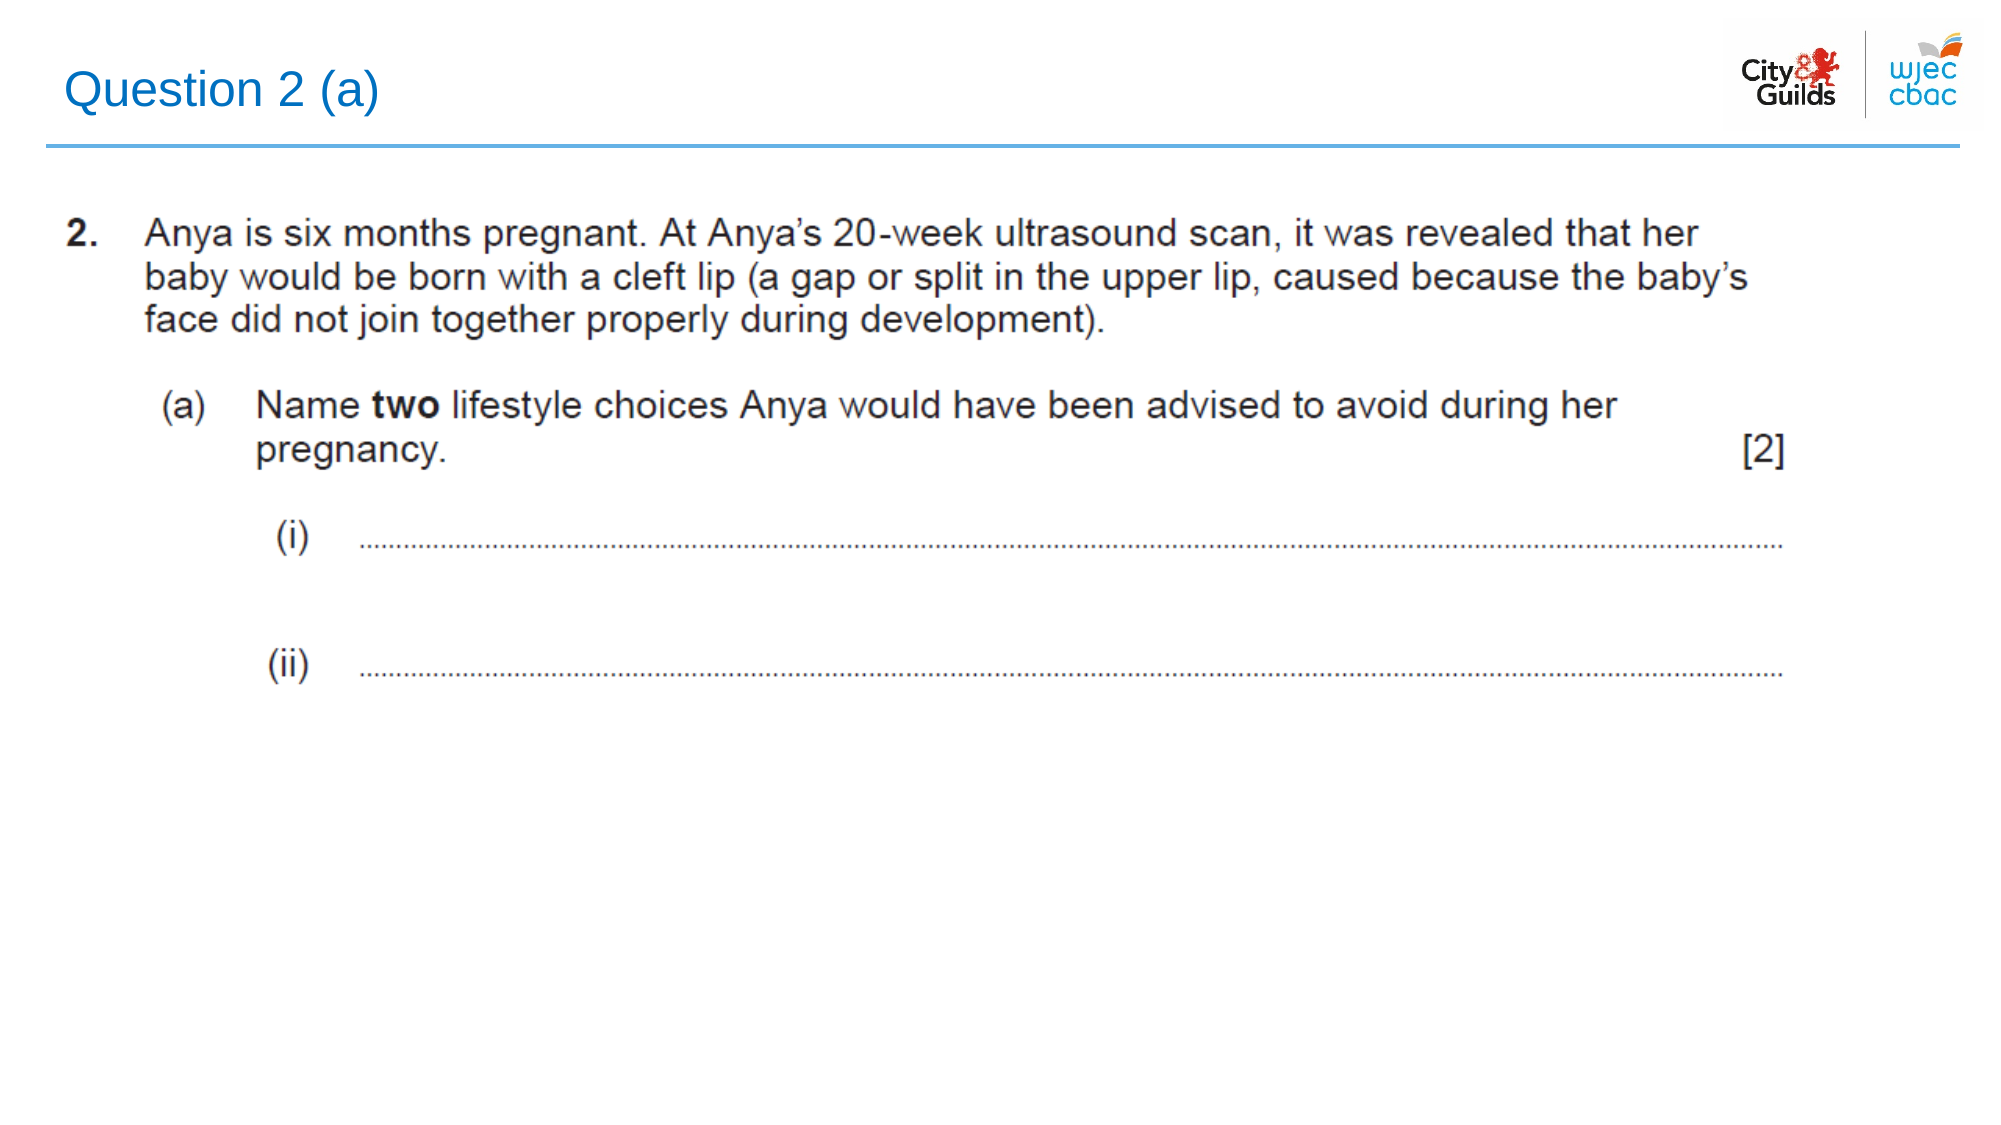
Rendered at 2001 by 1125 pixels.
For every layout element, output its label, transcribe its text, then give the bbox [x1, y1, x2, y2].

picture [65, 215, 1788, 687]
picture [1723, 18, 1984, 131]
text_box Question 2 (a) [49, 49, 1622, 124]
